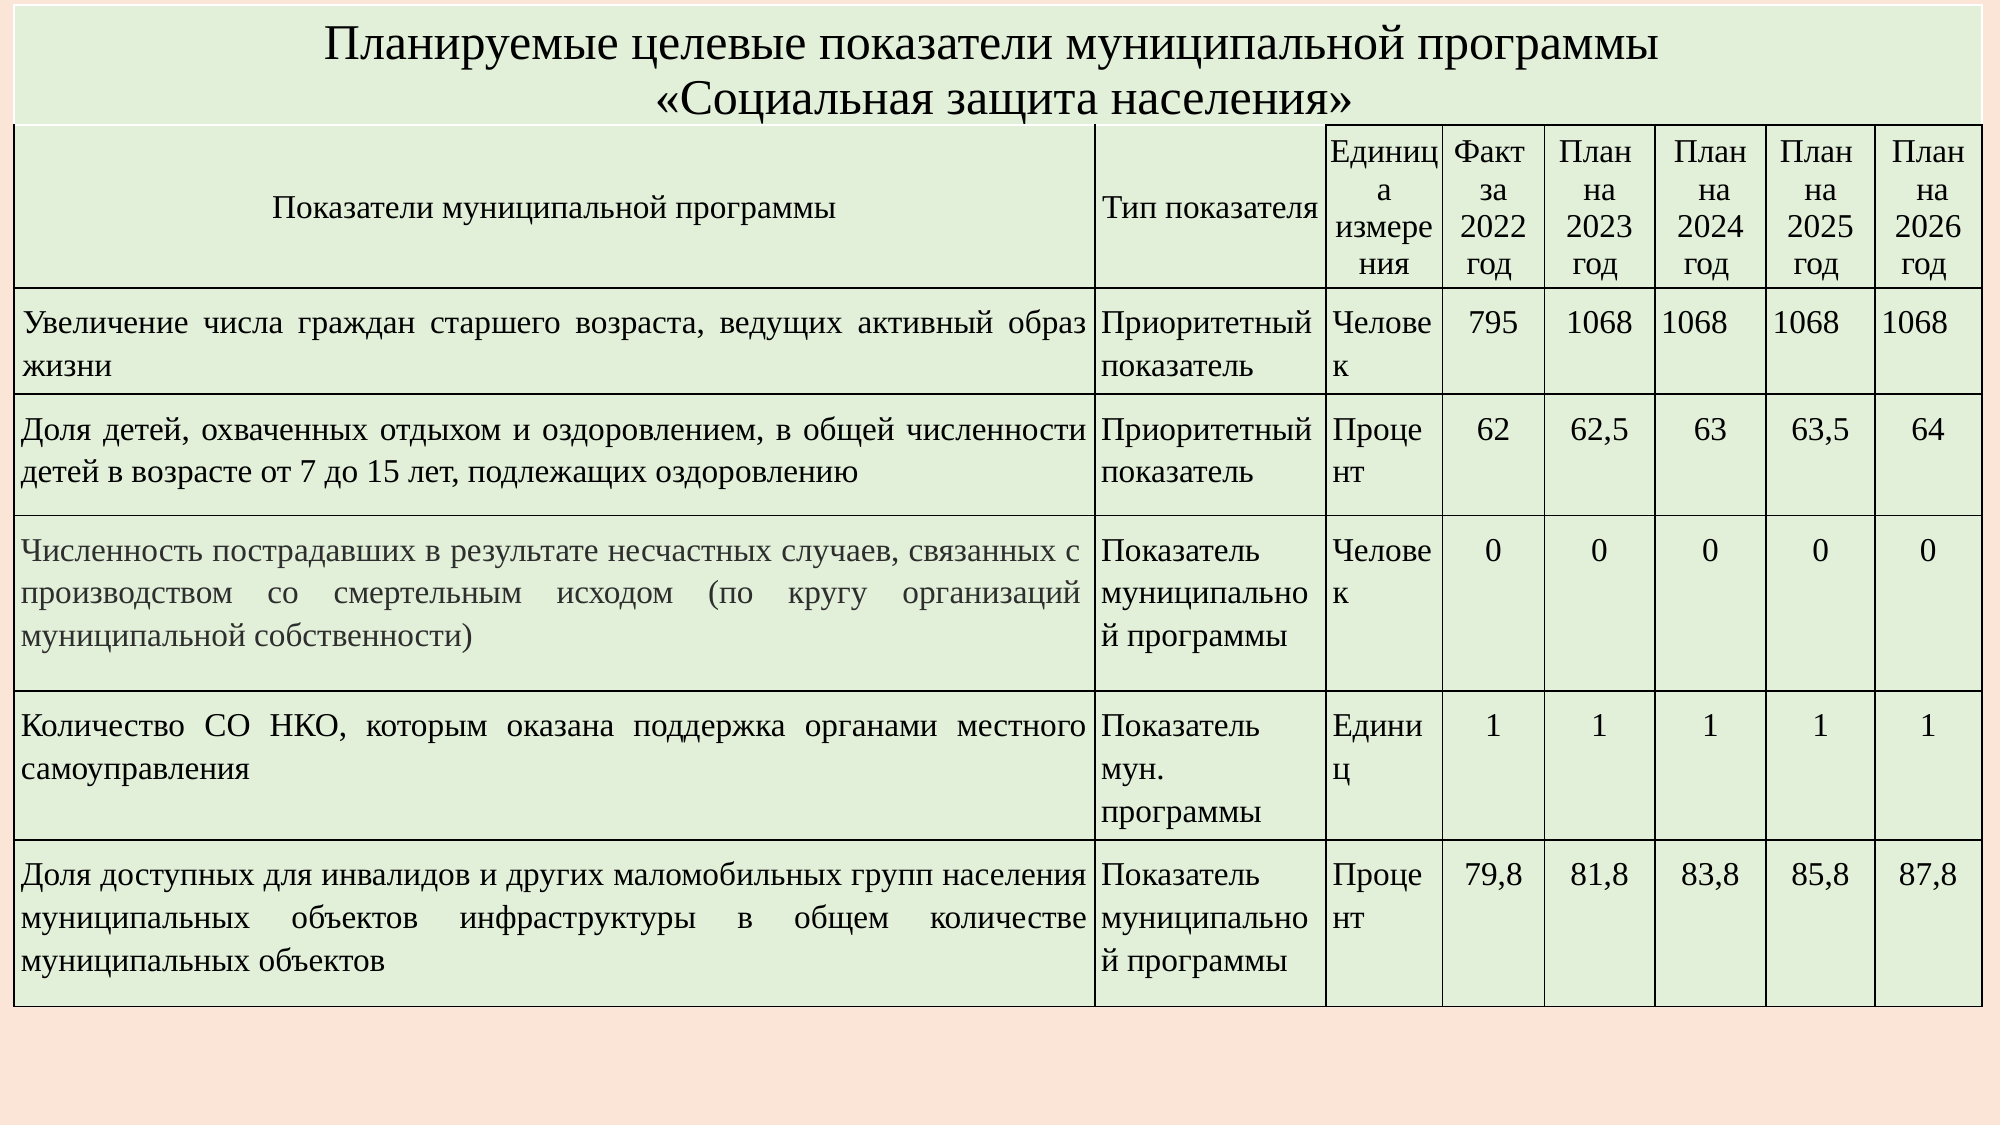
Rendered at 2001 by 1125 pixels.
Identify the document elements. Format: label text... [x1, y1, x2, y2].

table_cell 64 [1876, 395, 1981, 515]
table_cell 0 [1876, 516, 1981, 690]
table_cell Численность пострадавших в результате несчастных случаев, связанных с производством со смертельным исходом (по кругу организаций муниципальной собственности) [15, 516, 1094, 690]
table_cell Показатели муниципальной программы [15, 126, 1094, 287]
table_cell Доля детей, охваченных отдыхом и оздоровлением, в общей численности детей в возрасте от 7 до 15 лет, подлежащих оздоровлению [15, 395, 1094, 515]
table_cell План на 2025 год [1767, 126, 1874, 287]
table_cell 0 [1545, 516, 1654, 690]
table_cell 63 [1656, 395, 1765, 515]
table_cell Тип показателя [1096, 126, 1325, 287]
table_cell 1068 [1876, 289, 1981, 393]
table_cell Человек [1327, 289, 1442, 393]
table_cell 85,8 [1767, 841, 1874, 1006]
table_cell Показатель мун. программы [1096, 692, 1325, 839]
table_cell 62 [1443, 395, 1544, 515]
table_cell 1 [1545, 692, 1654, 839]
table_cell Количество СО НКО, которым оказана поддержка органами местного самоуправления [15, 692, 1094, 839]
table_cell Факт за 2022 год [1443, 126, 1544, 287]
table_cell Показатель муниципальной программы [1096, 841, 1325, 1006]
table_cell Процент [1327, 841, 1442, 1006]
table_cell 1068 [1767, 289, 1874, 393]
table_cell Показатель муниципальной программы [1096, 516, 1325, 690]
table_cell Приоритетный показатель [1096, 395, 1325, 515]
table_cell План на 2023 год [1545, 126, 1654, 287]
table_cell Доля доступных для инвалидов и других маломобильных групп населения муниципальных объектов инфраструктуры в общем количестве муниципальных объектов [15, 841, 1094, 1006]
table_cell 79,8 [1443, 841, 1544, 1006]
table_header Планируемые целевые показатели муниципальной программы «Социальная защита населения» [15, 6, 1981, 124]
table_cell 795 [1443, 289, 1544, 393]
table_cell Приоритетный показатель [1096, 289, 1325, 393]
table_cell 83,8 [1656, 841, 1765, 1006]
table_cell 1 [1656, 692, 1765, 839]
table_cell 63,5 [1767, 395, 1874, 515]
table_cell 81,8 [1545, 841, 1654, 1006]
table_cell 62,5 [1545, 395, 1654, 515]
table_cell 87,8 [1876, 841, 1981, 1006]
table_cell 1068 [1656, 289, 1765, 393]
table_cell Единиц [1327, 692, 1442, 839]
table_cell 0 [1443, 516, 1544, 690]
table_cell План на 2026 год [1876, 126, 1981, 287]
table_cell 1 [1443, 692, 1544, 839]
table_cell 1 [1767, 692, 1874, 839]
table_cell 1068 [1545, 289, 1654, 393]
table_cell Человек [1327, 516, 1442, 690]
table_cell Единица измерения [1327, 126, 1442, 287]
table_cell Увеличение числа граждан старшего возраста, ведущих активный образ жизни [15, 289, 1094, 393]
table_cell 0 [1767, 516, 1874, 690]
table_cell План на 2024 год [1656, 126, 1765, 287]
table_cell Процент [1327, 395, 1442, 515]
table_cell 1 [1876, 692, 1981, 839]
table_cell 0 [1656, 516, 1765, 690]
